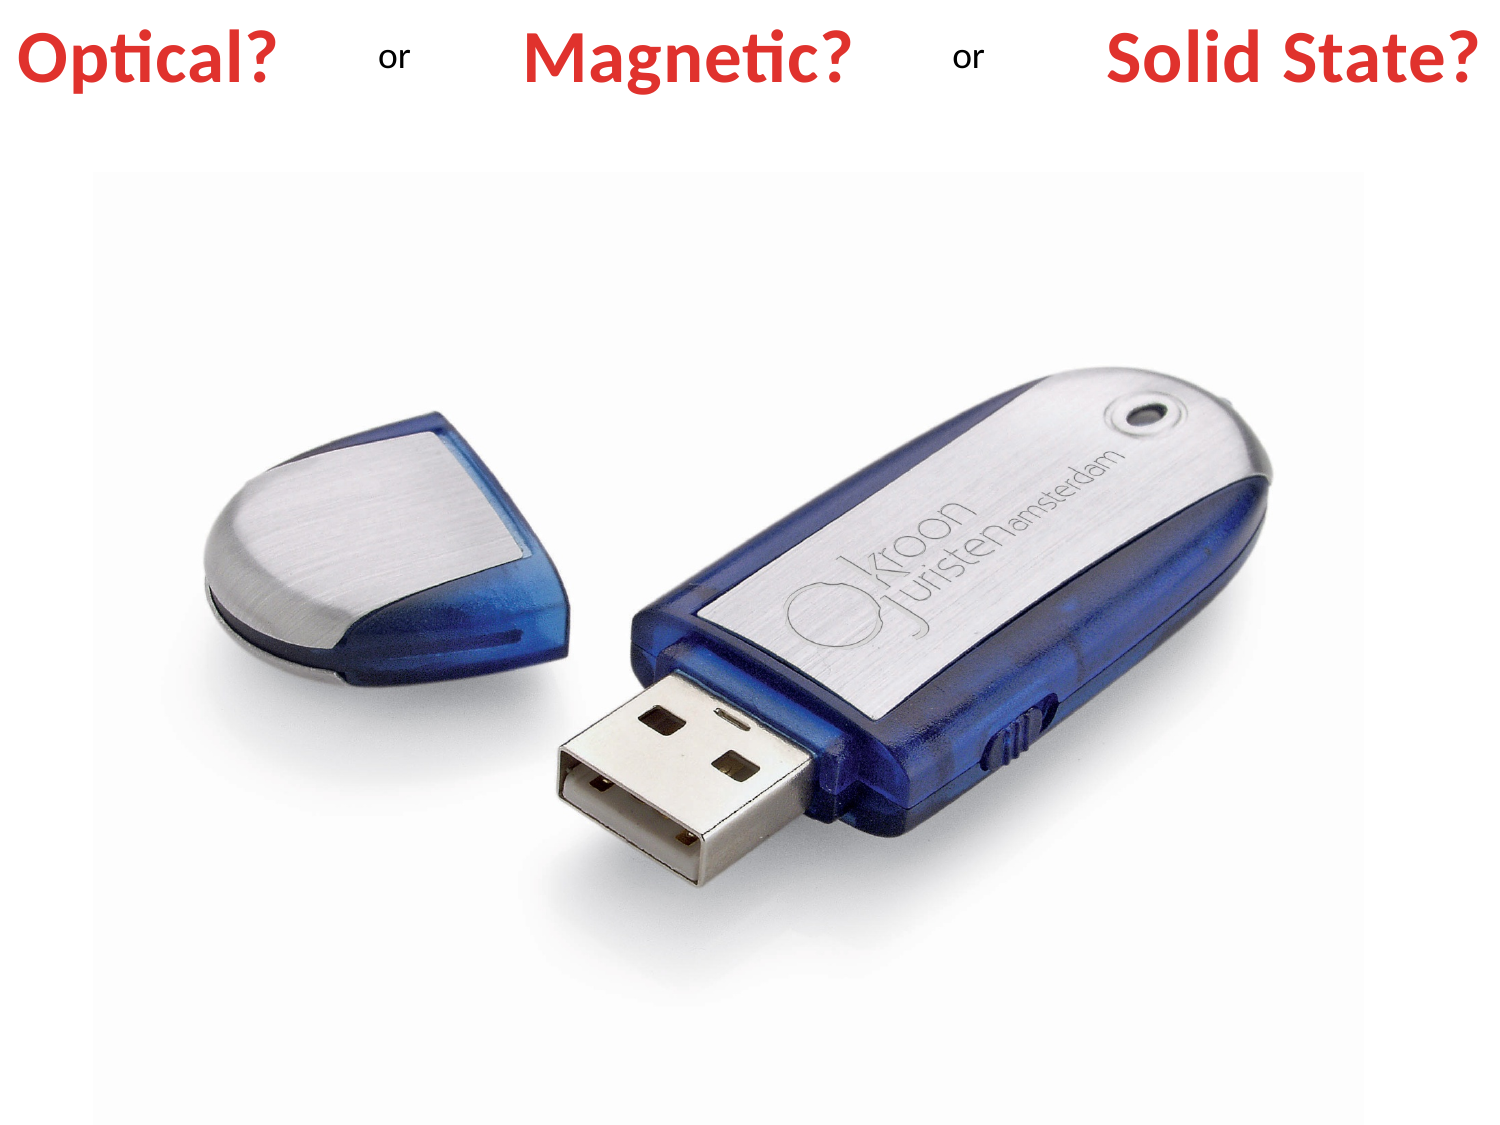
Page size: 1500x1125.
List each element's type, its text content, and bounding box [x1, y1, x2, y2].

text_box Solid State? [1091, 0, 1498, 105]
text_box or [363, 23, 434, 84]
text_box or [937, 23, 1008, 84]
picture [93, 172, 1364, 1125]
text_box Magnetic? [506, 0, 871, 105]
text_box Optical? [2, 0, 296, 105]
